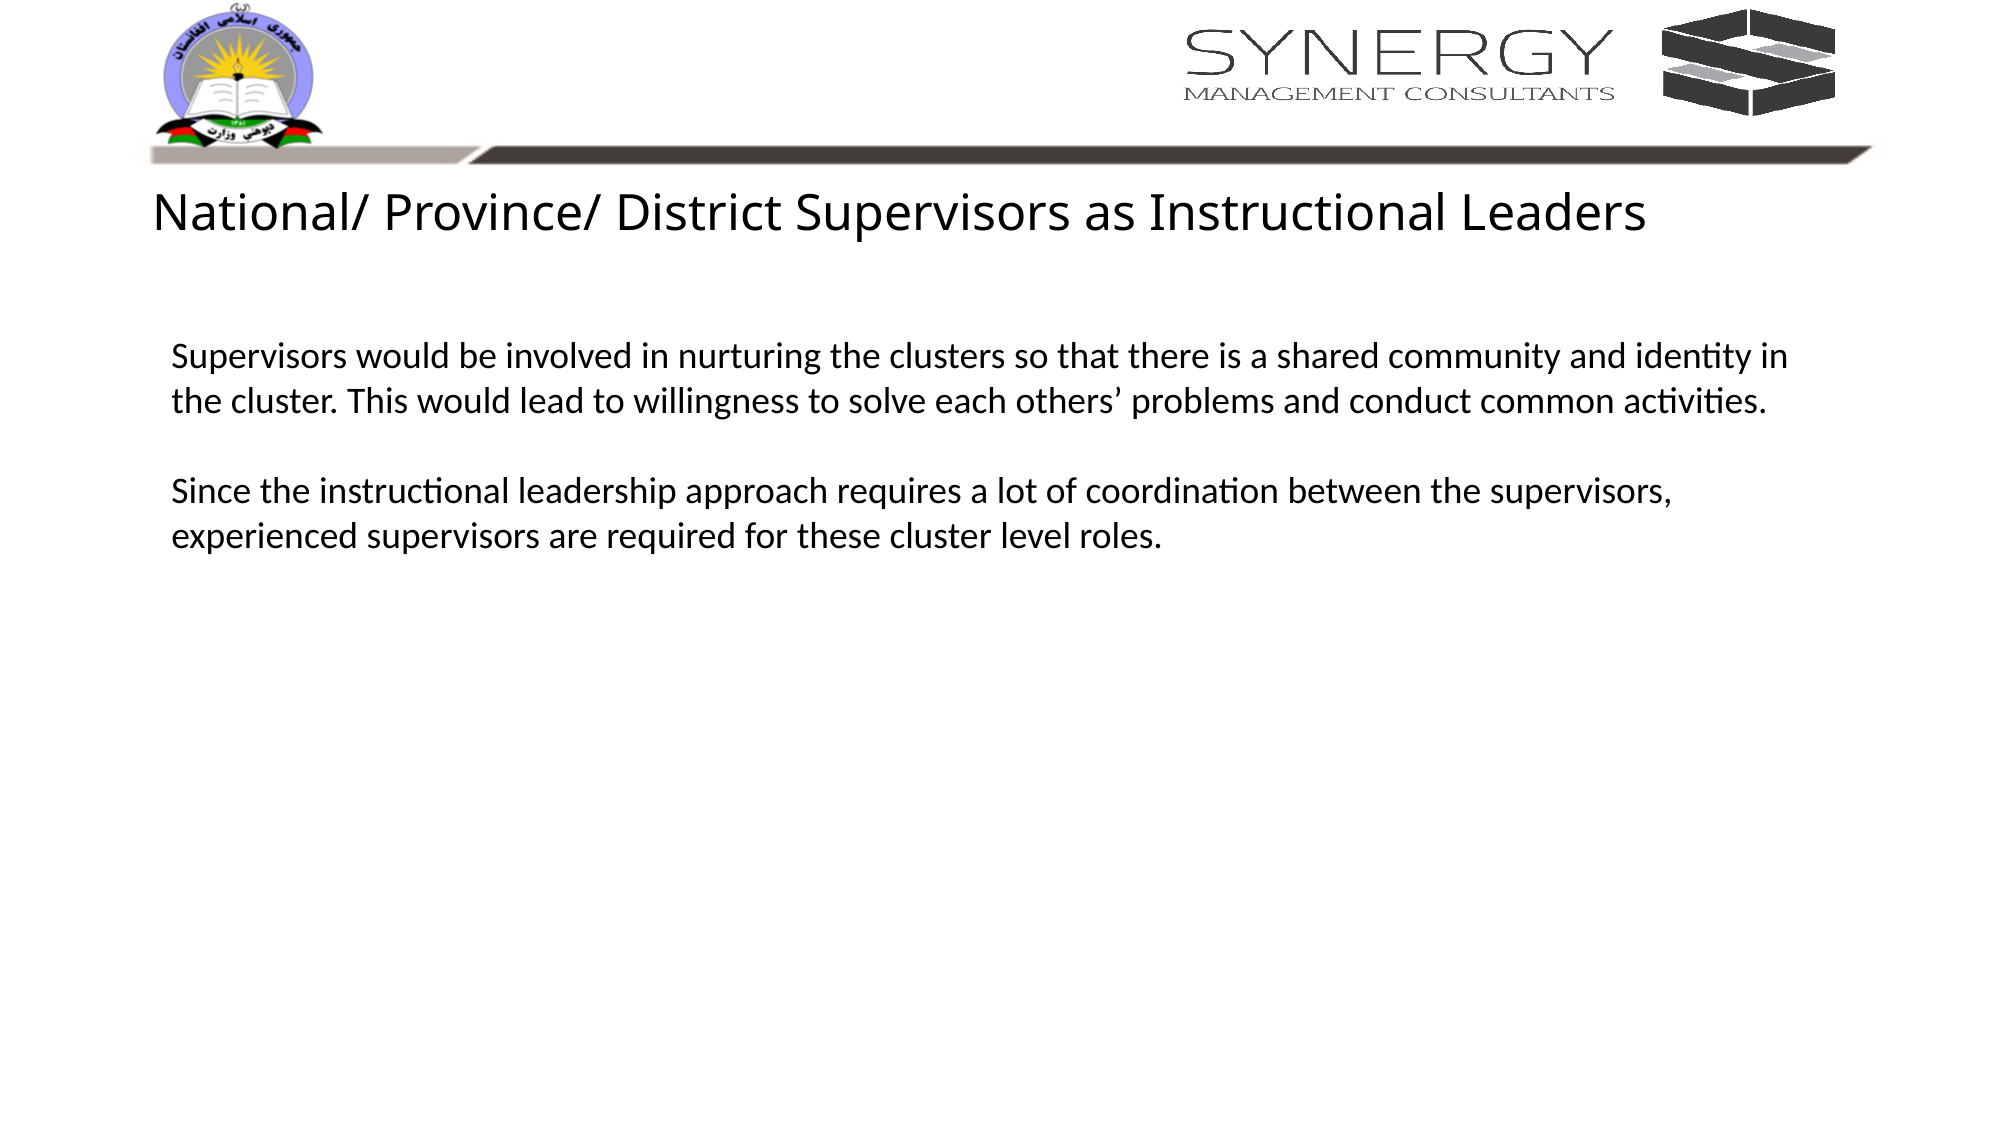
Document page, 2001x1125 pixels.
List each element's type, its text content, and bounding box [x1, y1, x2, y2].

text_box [106, 0, 1907, 201]
text_box Supervisors would be involved in nurturing the clusters so that there is a shared community and identity in the cluster. This would lead to willingness to solve each others’ problems and conduct common activities. Since the instructional leadership approach requires a lot of coordination between the supervisors, experienced supervisors are required for these cluster level roles. [156, 323, 1863, 564]
title National/ Province/ District Supervisors as Instructional Leaders [137, 201, 1863, 278]
